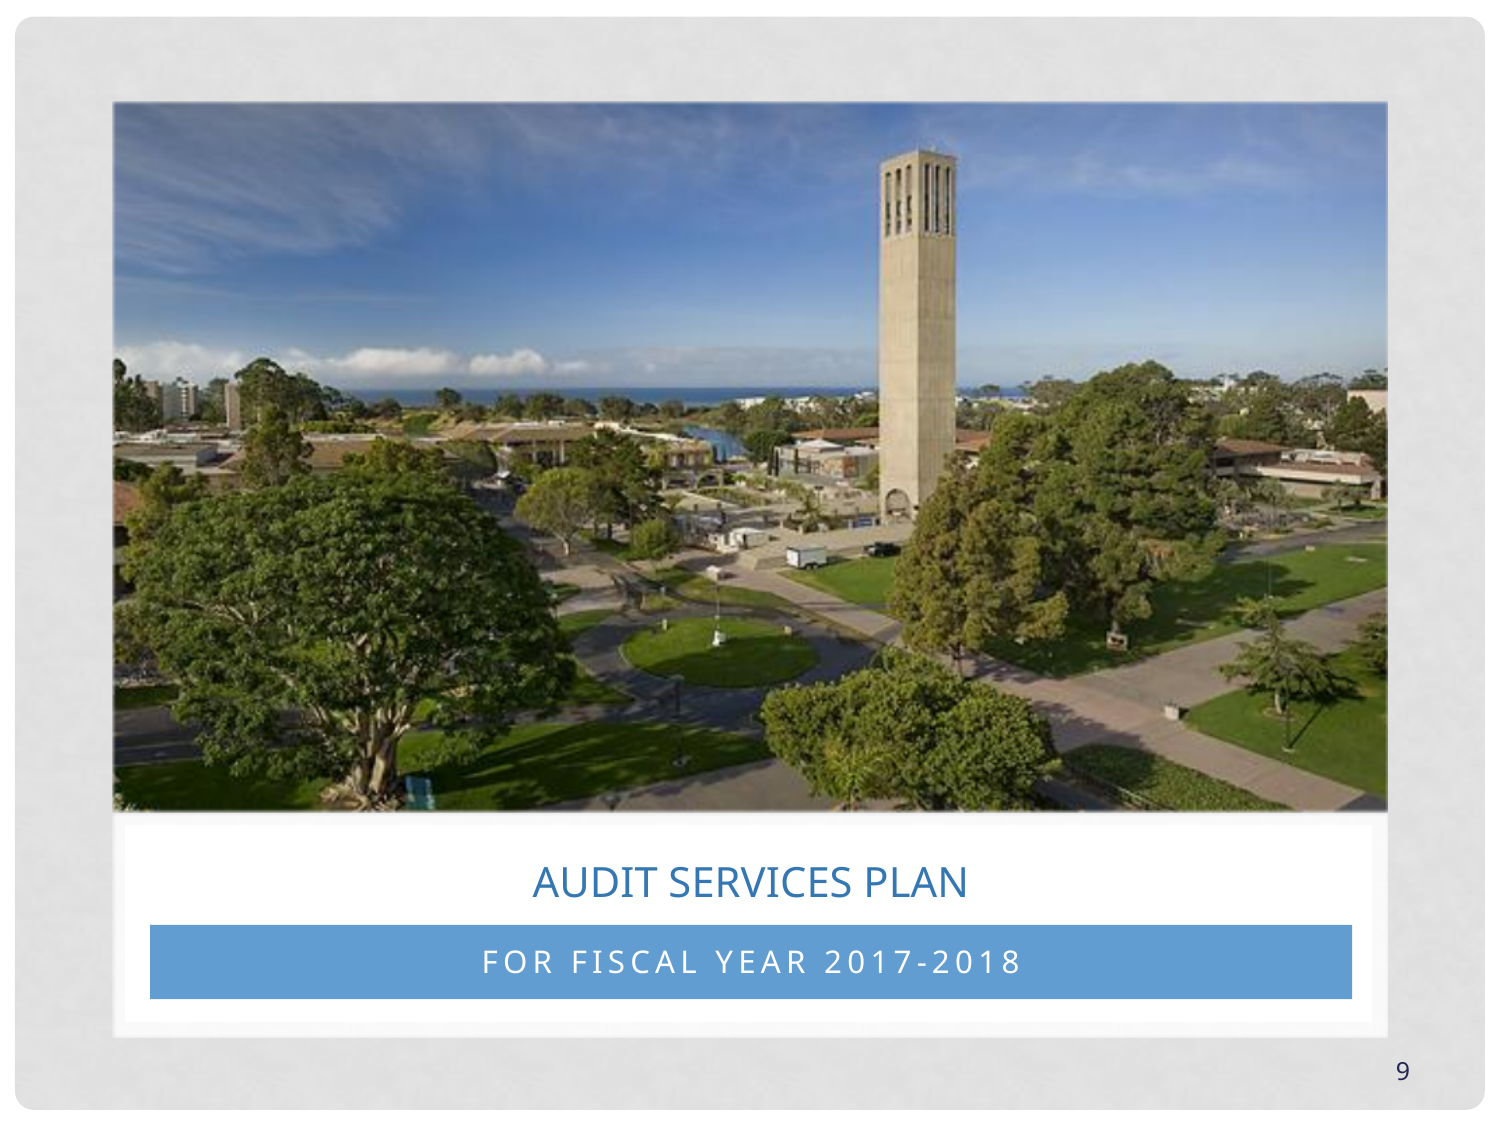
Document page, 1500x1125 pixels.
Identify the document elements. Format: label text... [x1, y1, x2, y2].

picture [112, 101, 1388, 813]
list For fiscal year 2017-2018 [156, 927, 1346, 994]
title Audit Services plan [150, 837, 1353, 924]
slide_number 9 [1074, 1042, 1425, 1103]
